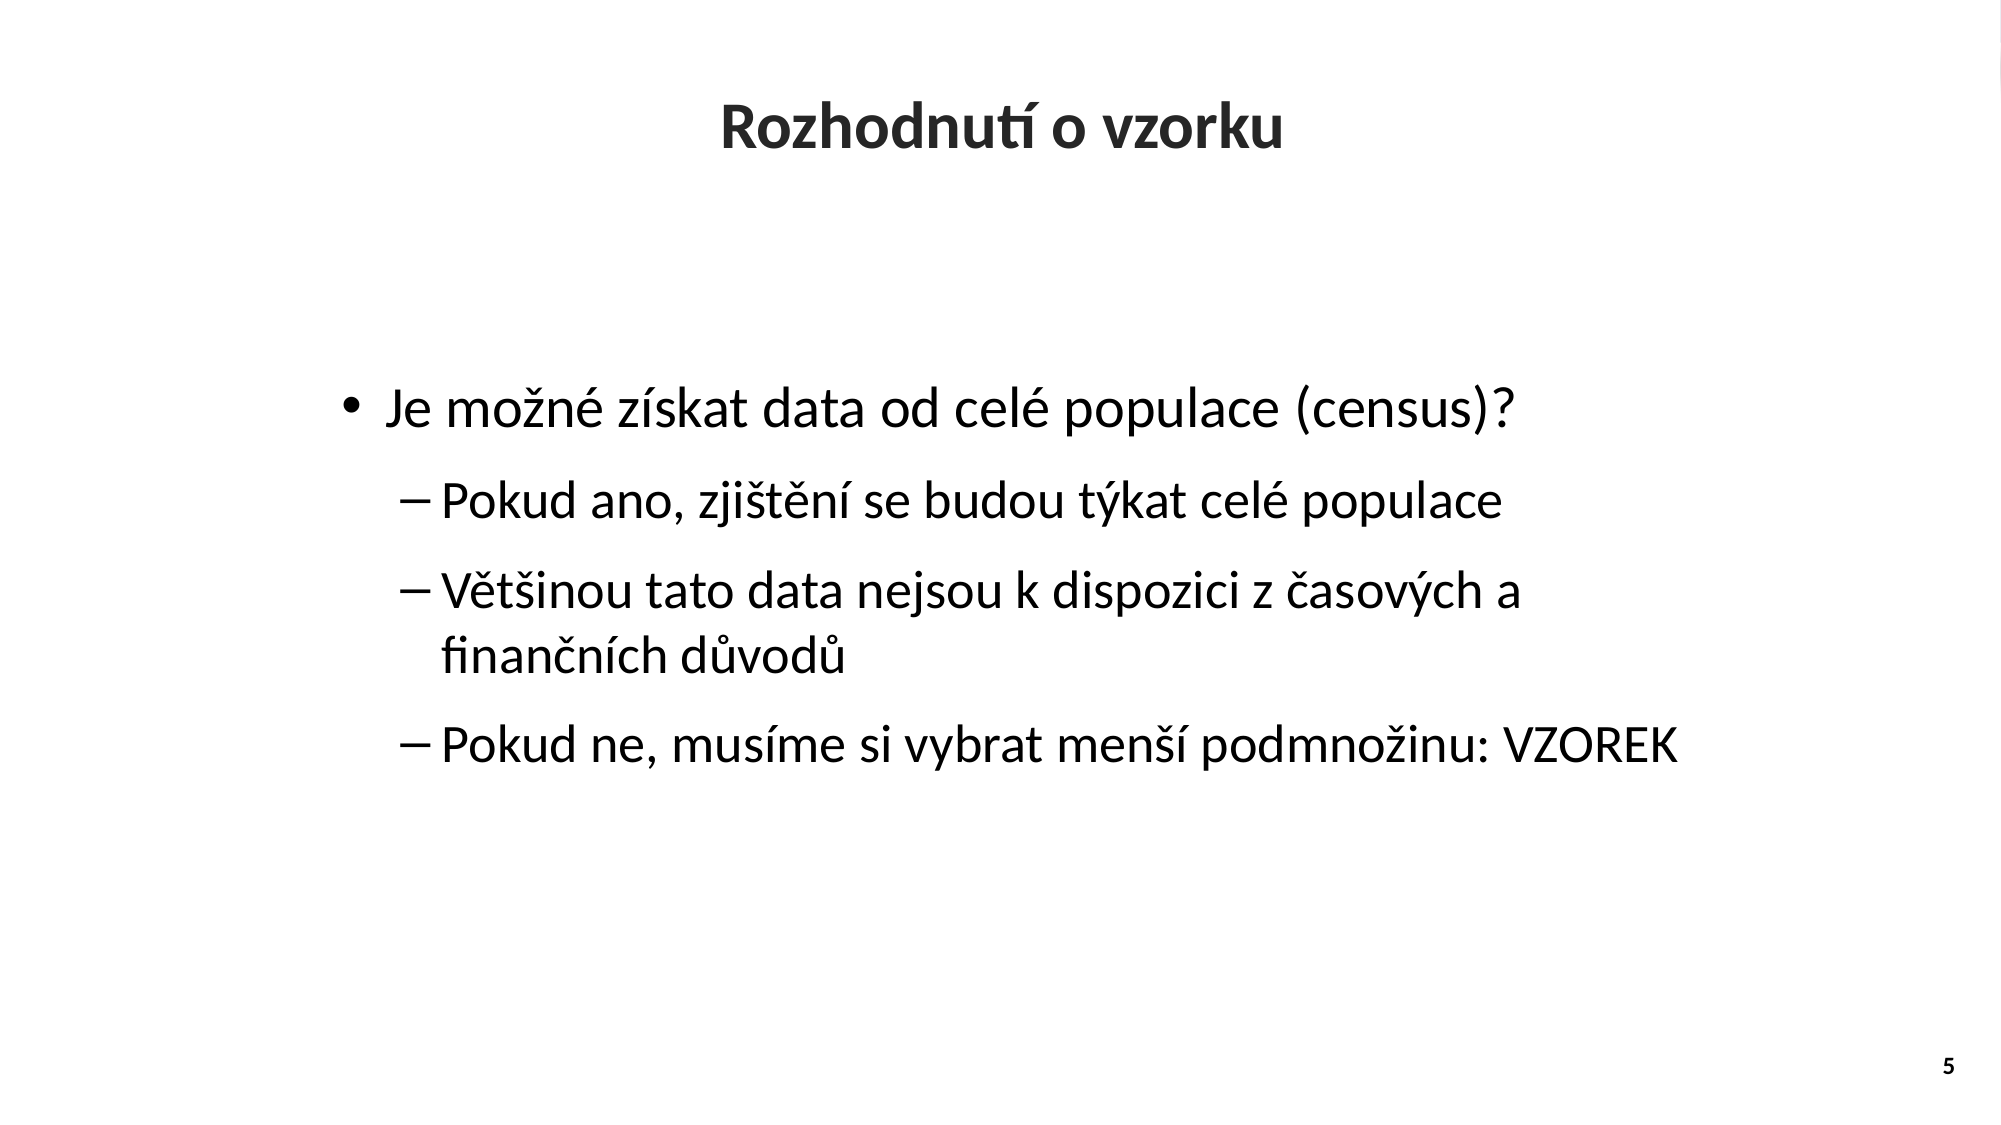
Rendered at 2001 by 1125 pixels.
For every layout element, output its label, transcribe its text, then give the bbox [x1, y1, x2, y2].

slide_number 5 [1850, 1035, 1971, 1095]
text_box Je možné získat data od celé populace (census)? Pokud ano, zjištění se budou týkat celé populace Většinou tato data nejsou k dispozici z časových a finančních důvodů Pokud ne, musíme si vybrat menší podmnožinu: VZOREK [326, 361, 1703, 811]
text_box Rozhodnutí o vzorku [450, 66, 1556, 179]
